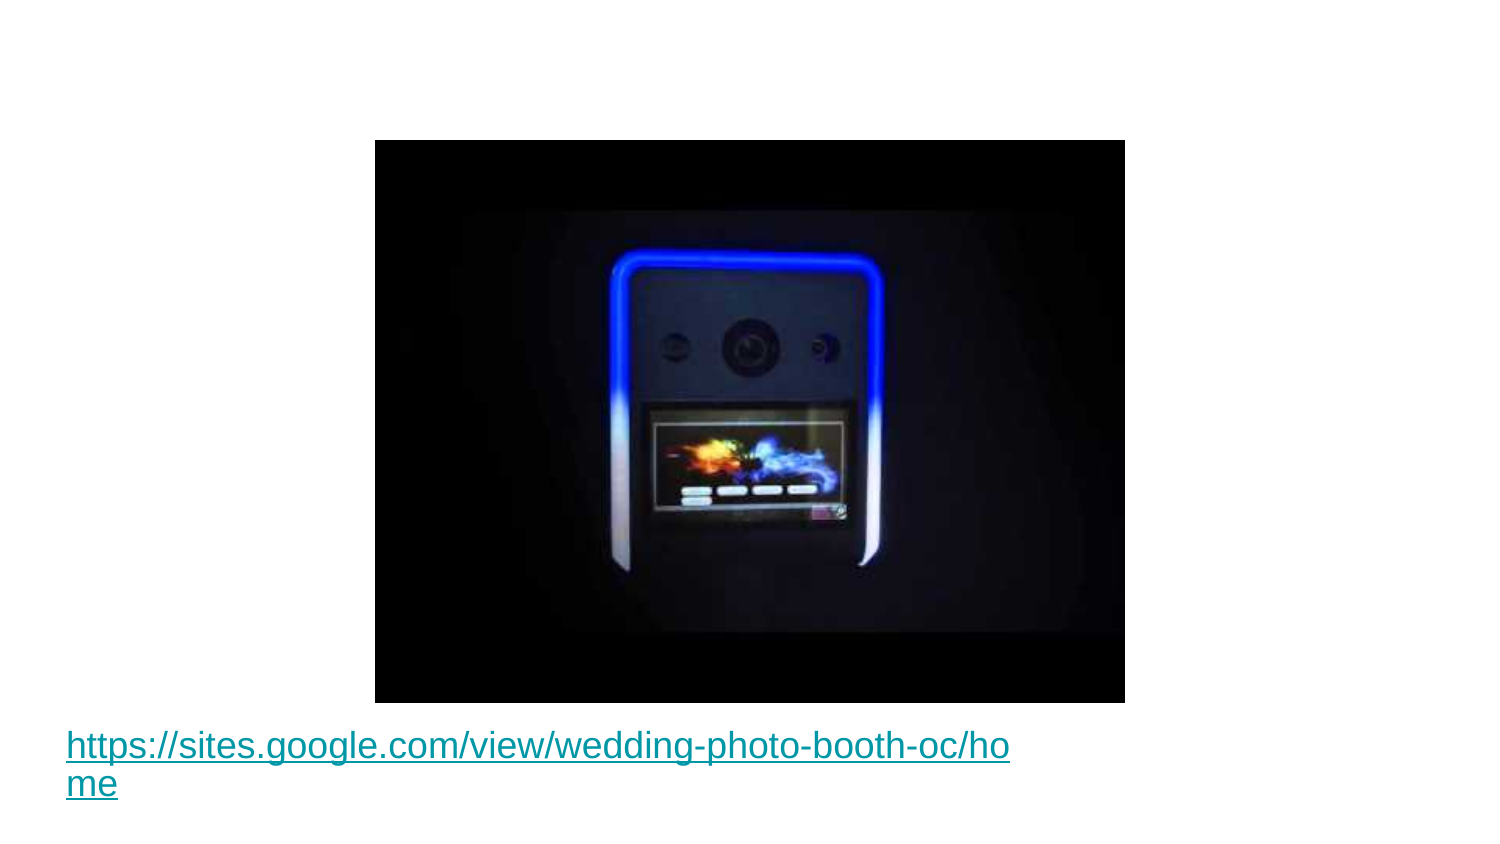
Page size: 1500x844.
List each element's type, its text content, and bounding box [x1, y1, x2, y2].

picture [374, 140, 1126, 704]
list https://sites.google.com/view/wedding-photo-booth-oc/home [51, 694, 1036, 794]
